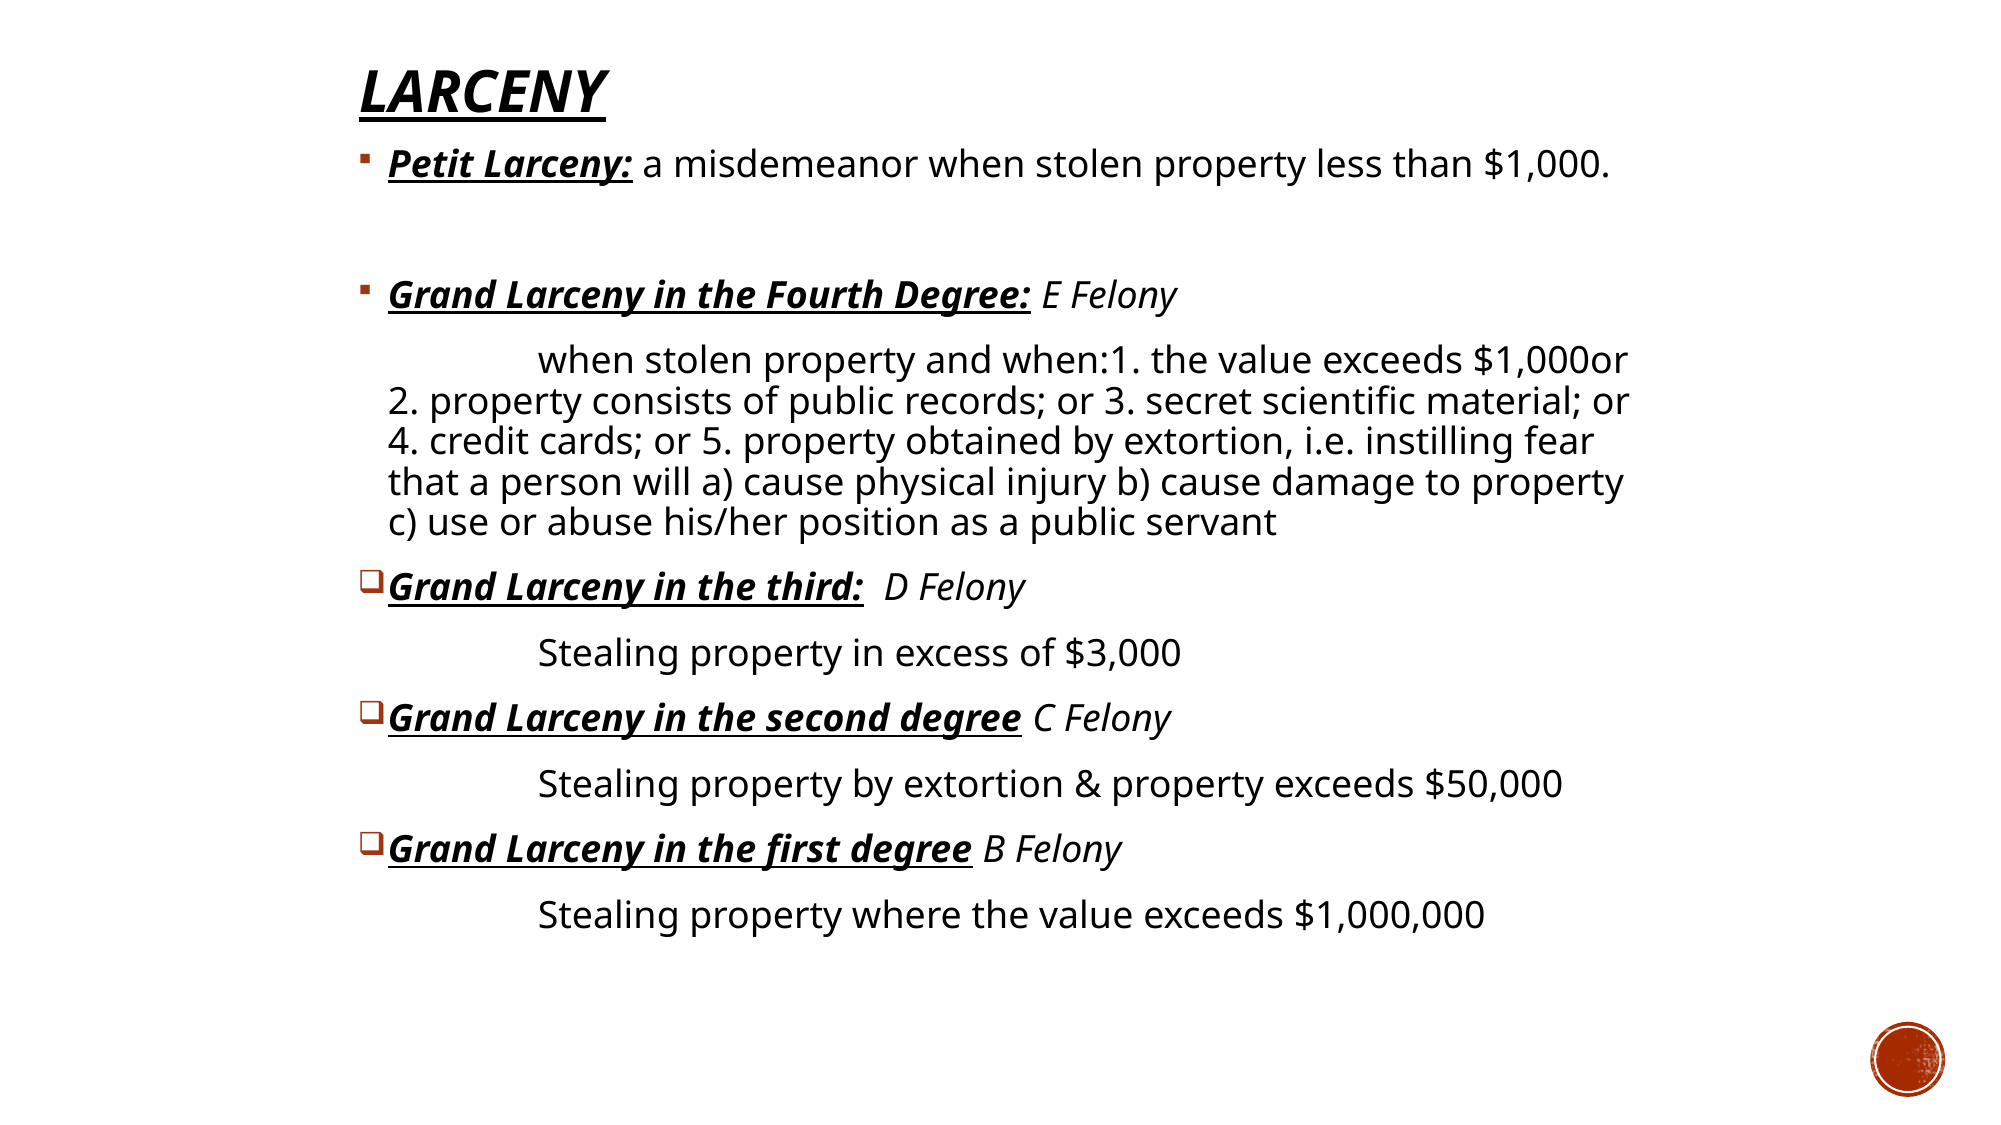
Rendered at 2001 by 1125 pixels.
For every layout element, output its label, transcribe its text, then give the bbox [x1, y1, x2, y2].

title LARCENY [344, 50, 1657, 138]
list Petit Larceny: a misdemeanor when stolen property less than $1,000. Grand Larceny in the Fourth Degree: E Felony when stolen property and when:1. the value exceeds $1,000or 2. property consists of public records; or 3. secret scientific material; or 4. credit cards; or 5. property obtained by extortion, i.e. instilling fear that a person will a) cause physical injury b) cause damage to property c) use or abuse his/her position as a public servant Grand Larceny in the third: D Felony Stealing property in excess of $3,000 Grand Larceny in the second degree C Felony Stealing property by extortion & property exceeds $50,000 Grand Larceny in the first degree B Felony Stealing property where the value exceeds $1,000,000 [342, 137, 1656, 988]
